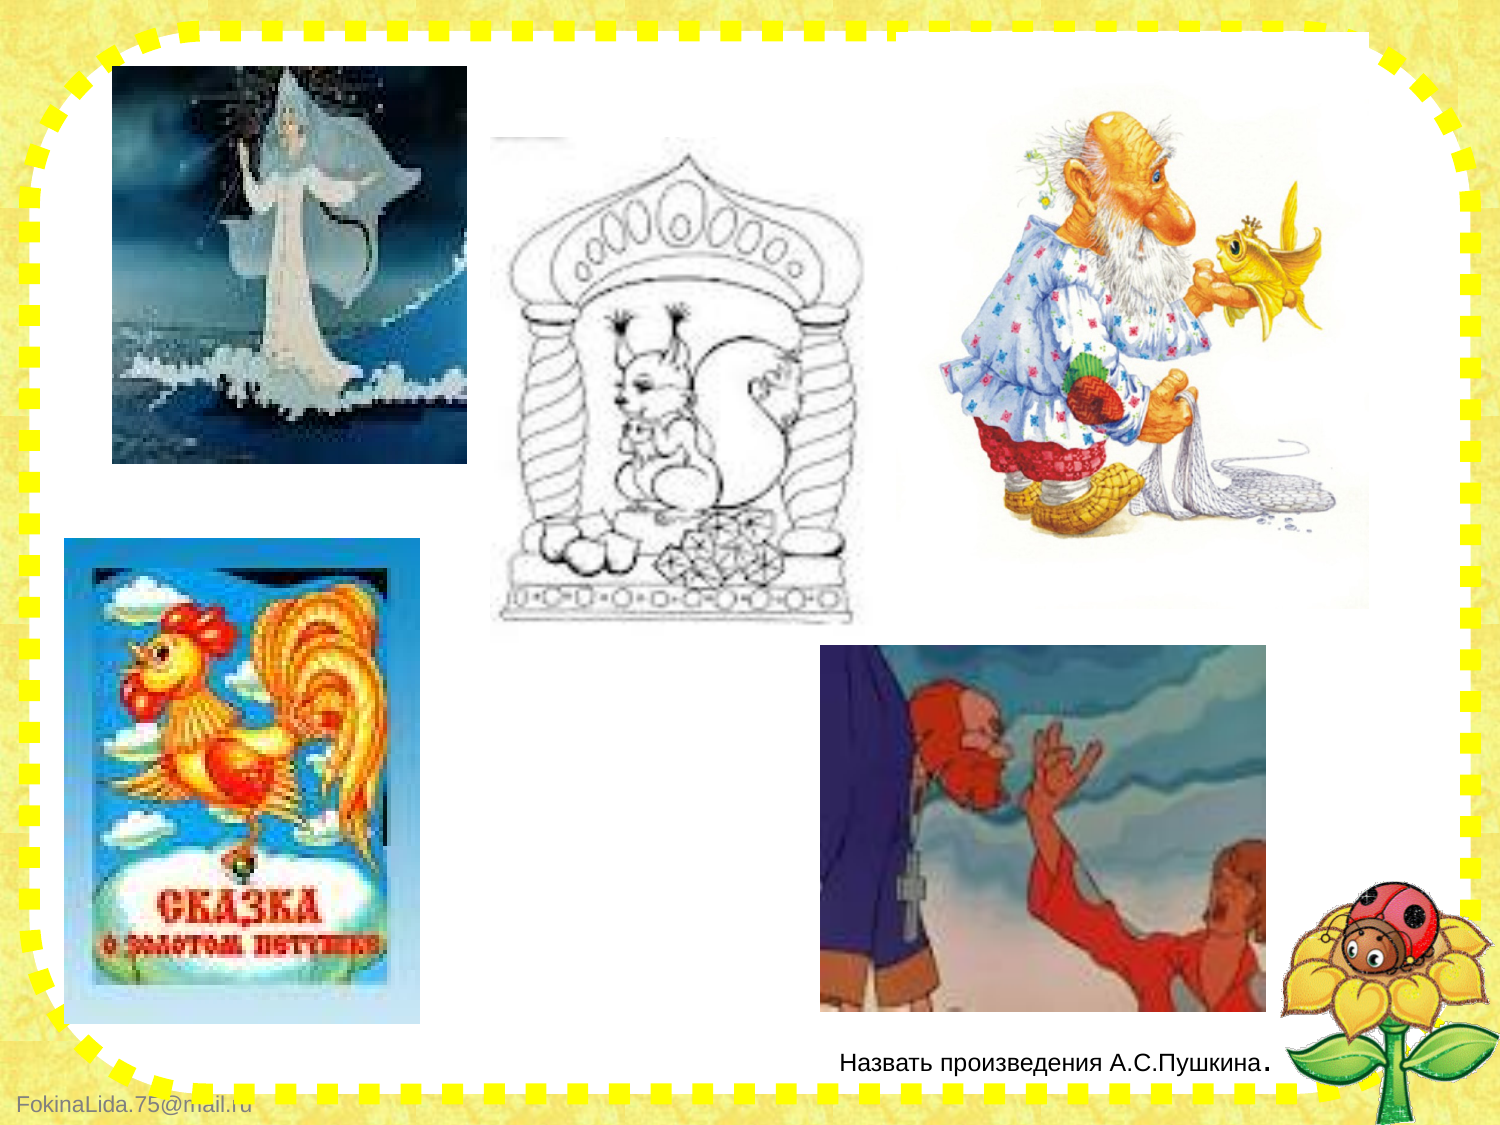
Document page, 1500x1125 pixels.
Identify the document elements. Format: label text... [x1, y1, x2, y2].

text_box Назвать произведения А.С.Пушкина. [824, 1026, 1288, 1087]
picture [0, 0, 1500, 1125]
